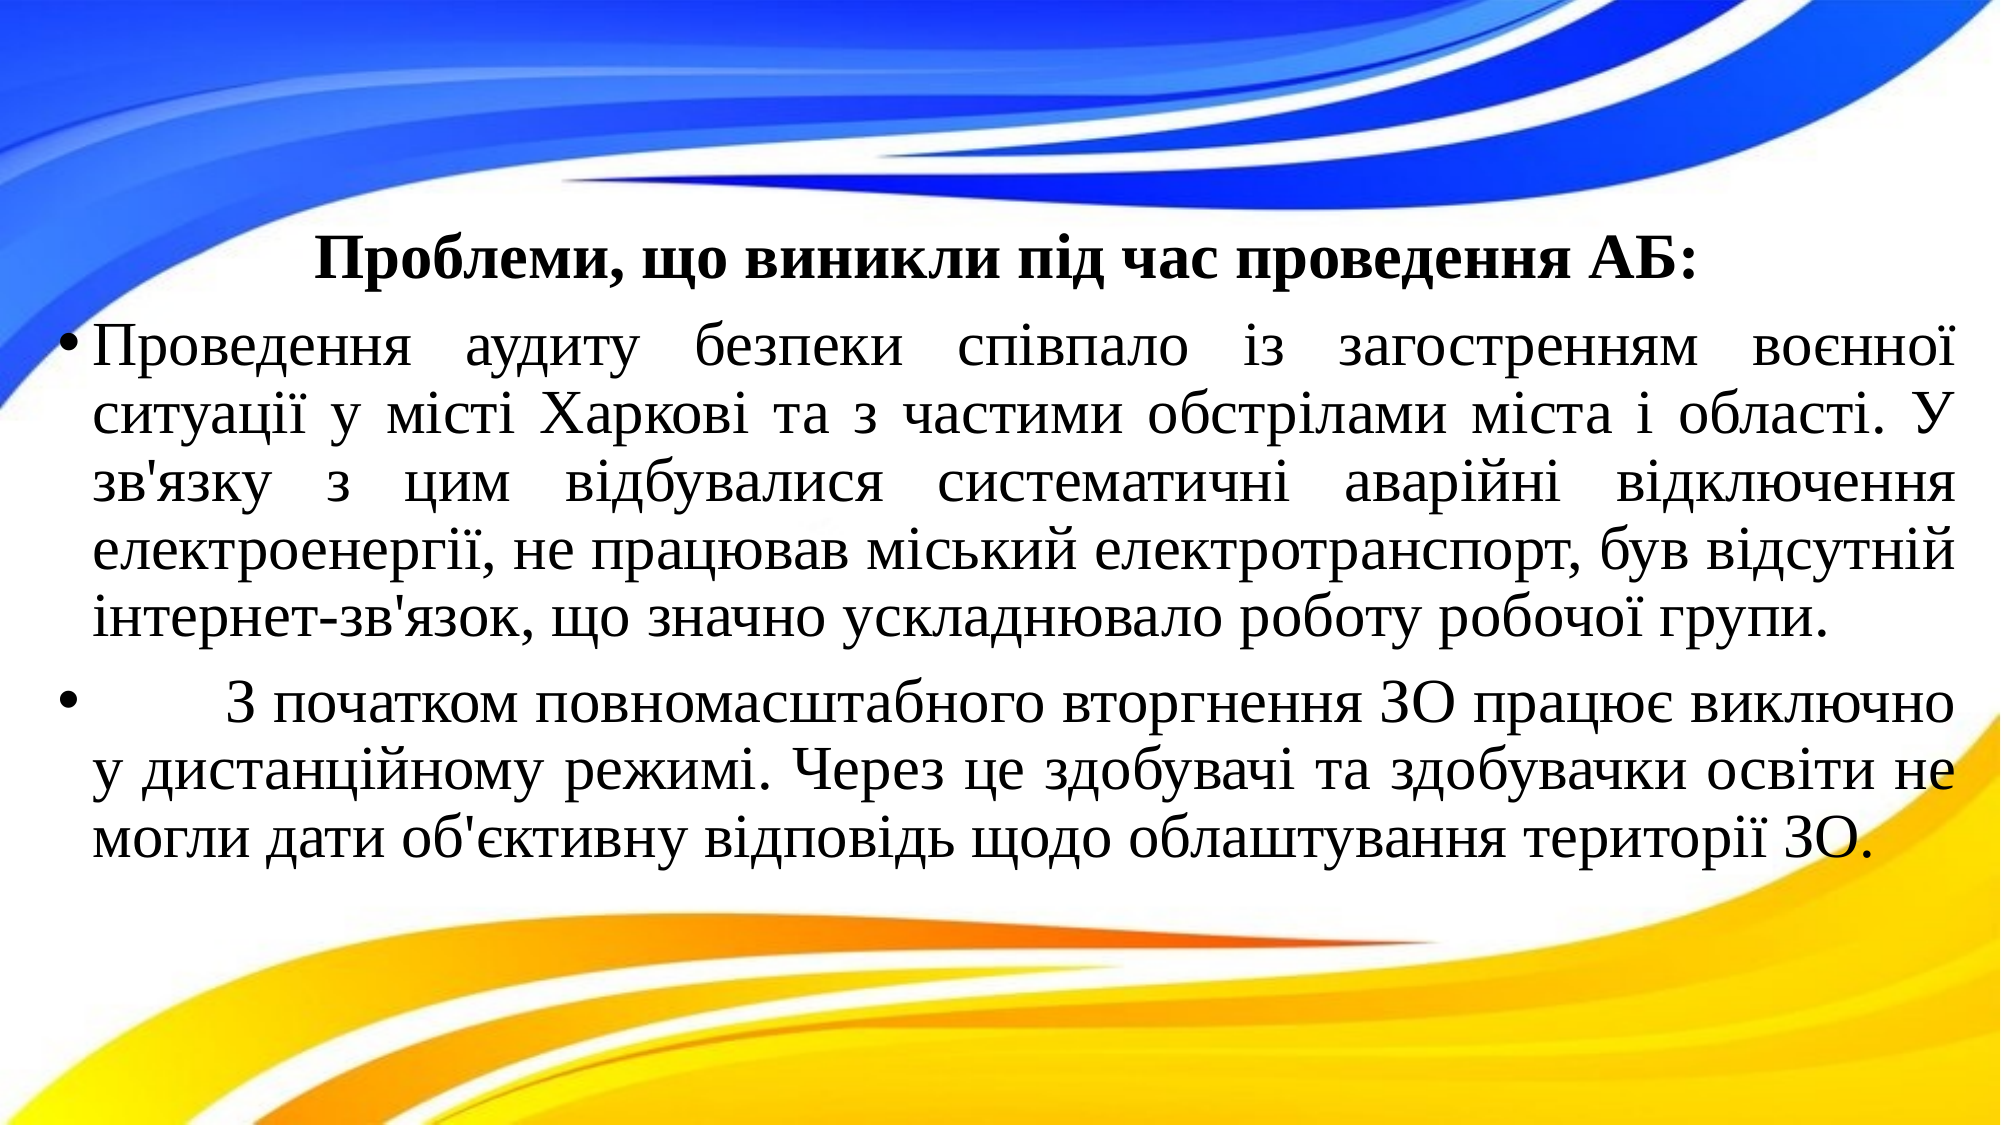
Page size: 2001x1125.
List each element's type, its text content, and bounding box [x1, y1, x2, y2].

picture [0, 0, 2001, 1125]
list Проблеми, що виникли під час проведення АБ: Проведення аудиту безпеки співпало із загостренням воєнної ситуації у місті Харкові та з частими обстрілами міста і області. У зв'язку з цим відбувалися систематичні аварійні відключення електроенергії, не працював міський електротранспорт, був відсутній інтернет-зв'язок, що значно ускладнювало роботу робочої групи. З початком повномасштабного вторгнення ЗО працює виключно у дистанційному режимі. Через це здобувачі та здобувачки освіти не могли дати об'єктивну відповідь щодо облаштування території ЗО. [42, 215, 1973, 1014]
